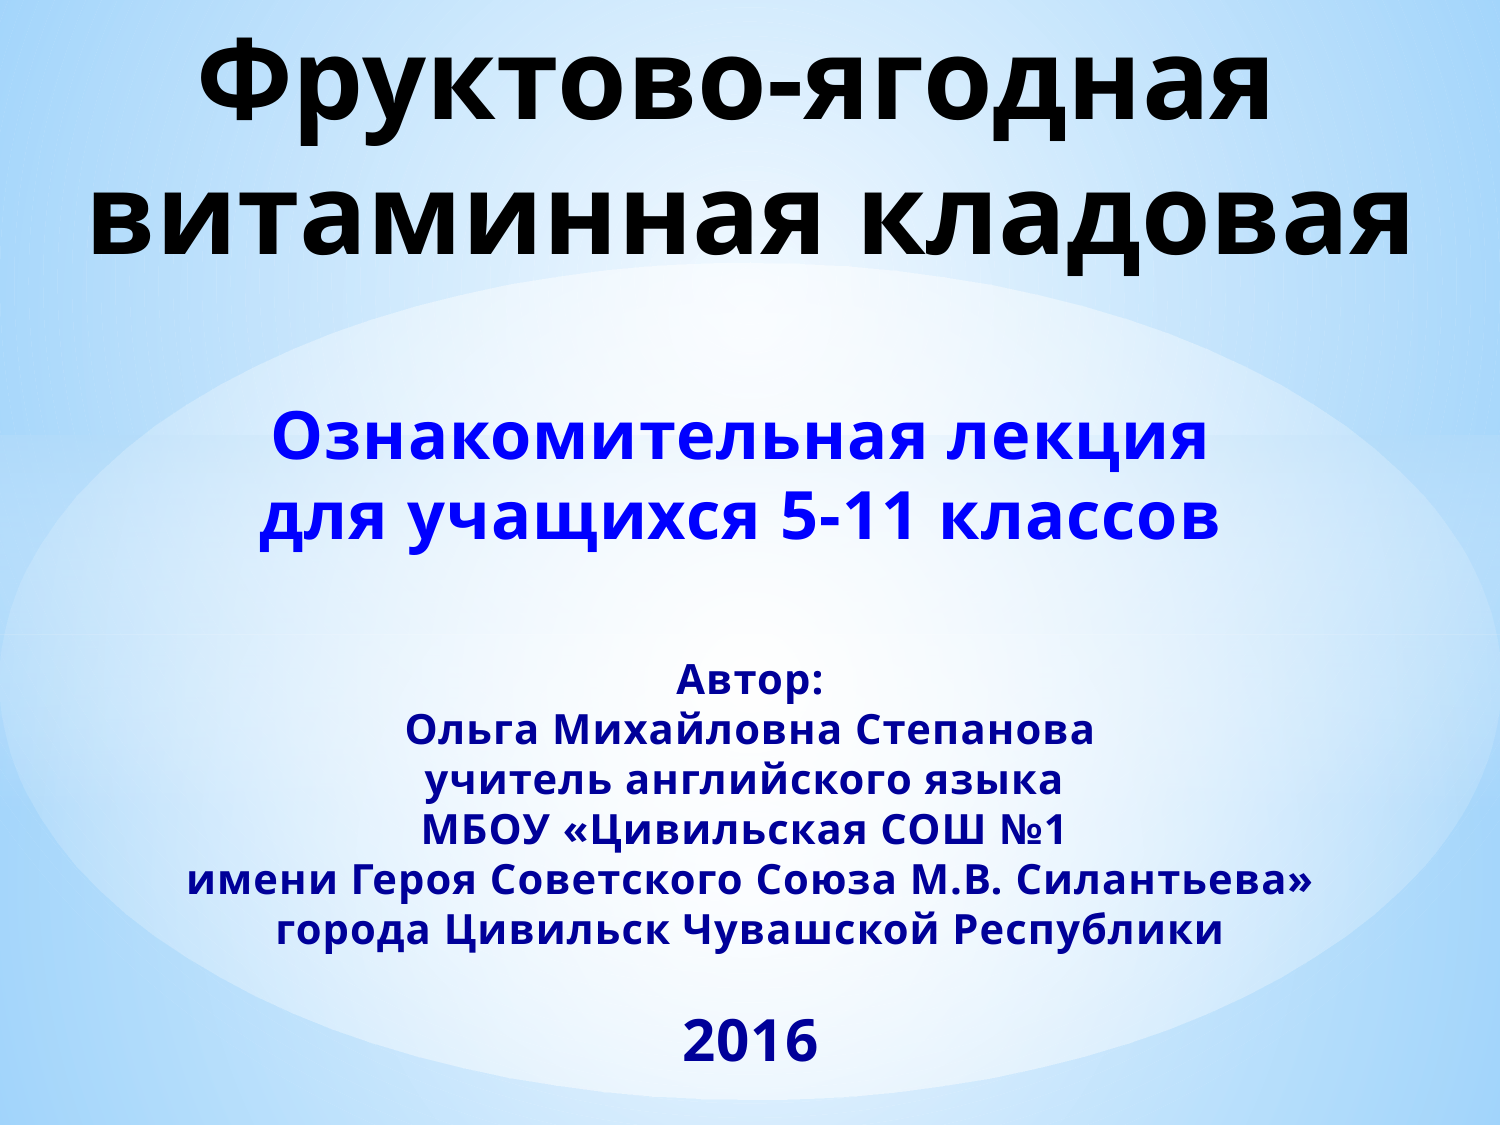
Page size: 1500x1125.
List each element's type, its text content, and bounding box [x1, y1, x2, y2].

text_box Фруктово-ягодная витаминная кладовая [70, 0, 1432, 285]
text_box Ознакомительная лекция для учащихся 5-11 классов [25, 385, 1476, 560]
text_box Автор: Ольга Михайловна Степанова учитель английского языка МБОУ «Цивильская СОШ №1 имени Героя Советского Союза М.В. Силантьева» города Цивильск Чувашской Республики 2016 [23, 645, 1477, 1080]
